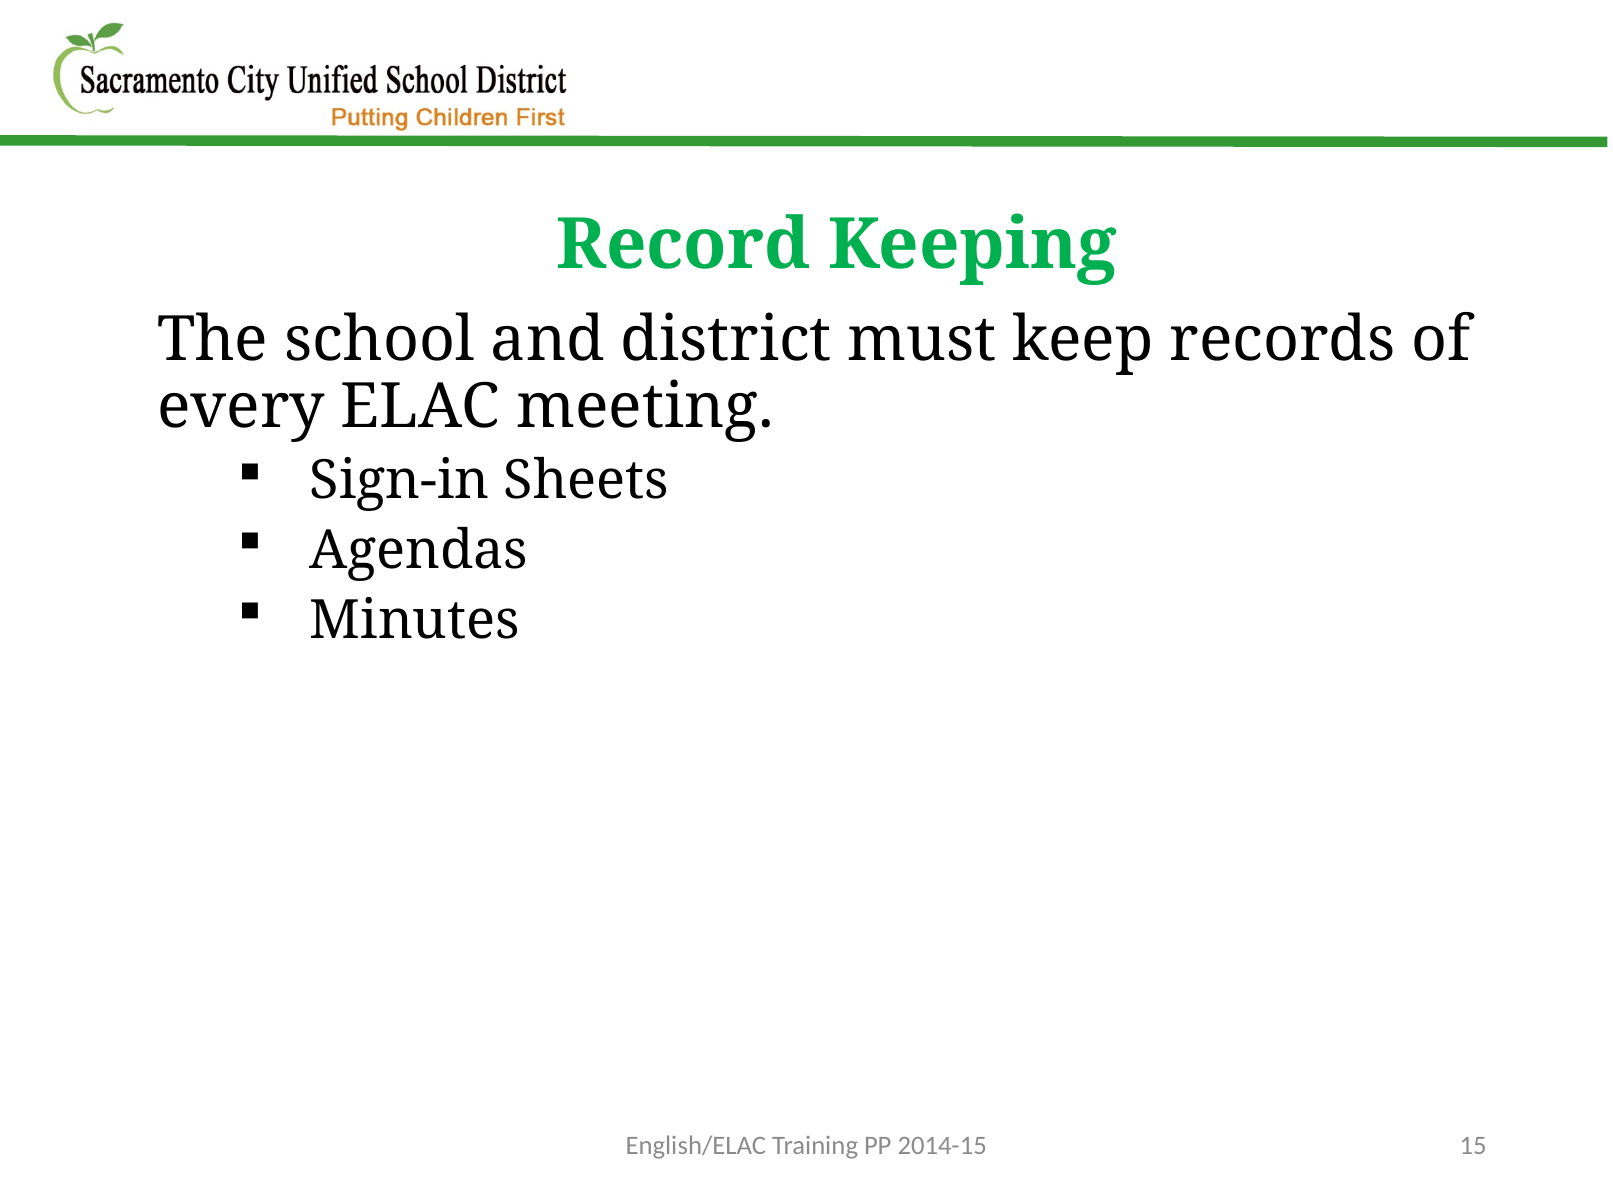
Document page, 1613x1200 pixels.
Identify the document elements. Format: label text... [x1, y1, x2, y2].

list Record Keeping The school and district must keep records of every ELAC meeting. Sign-in Sheets Agendas Minutes [134, 200, 1532, 1080]
footer English/ELAC Training PP 2014-15 [534, 1112, 1079, 1177]
picture [0, 3, 578, 135]
slide_number 15 [1138, 1112, 1502, 1177]
